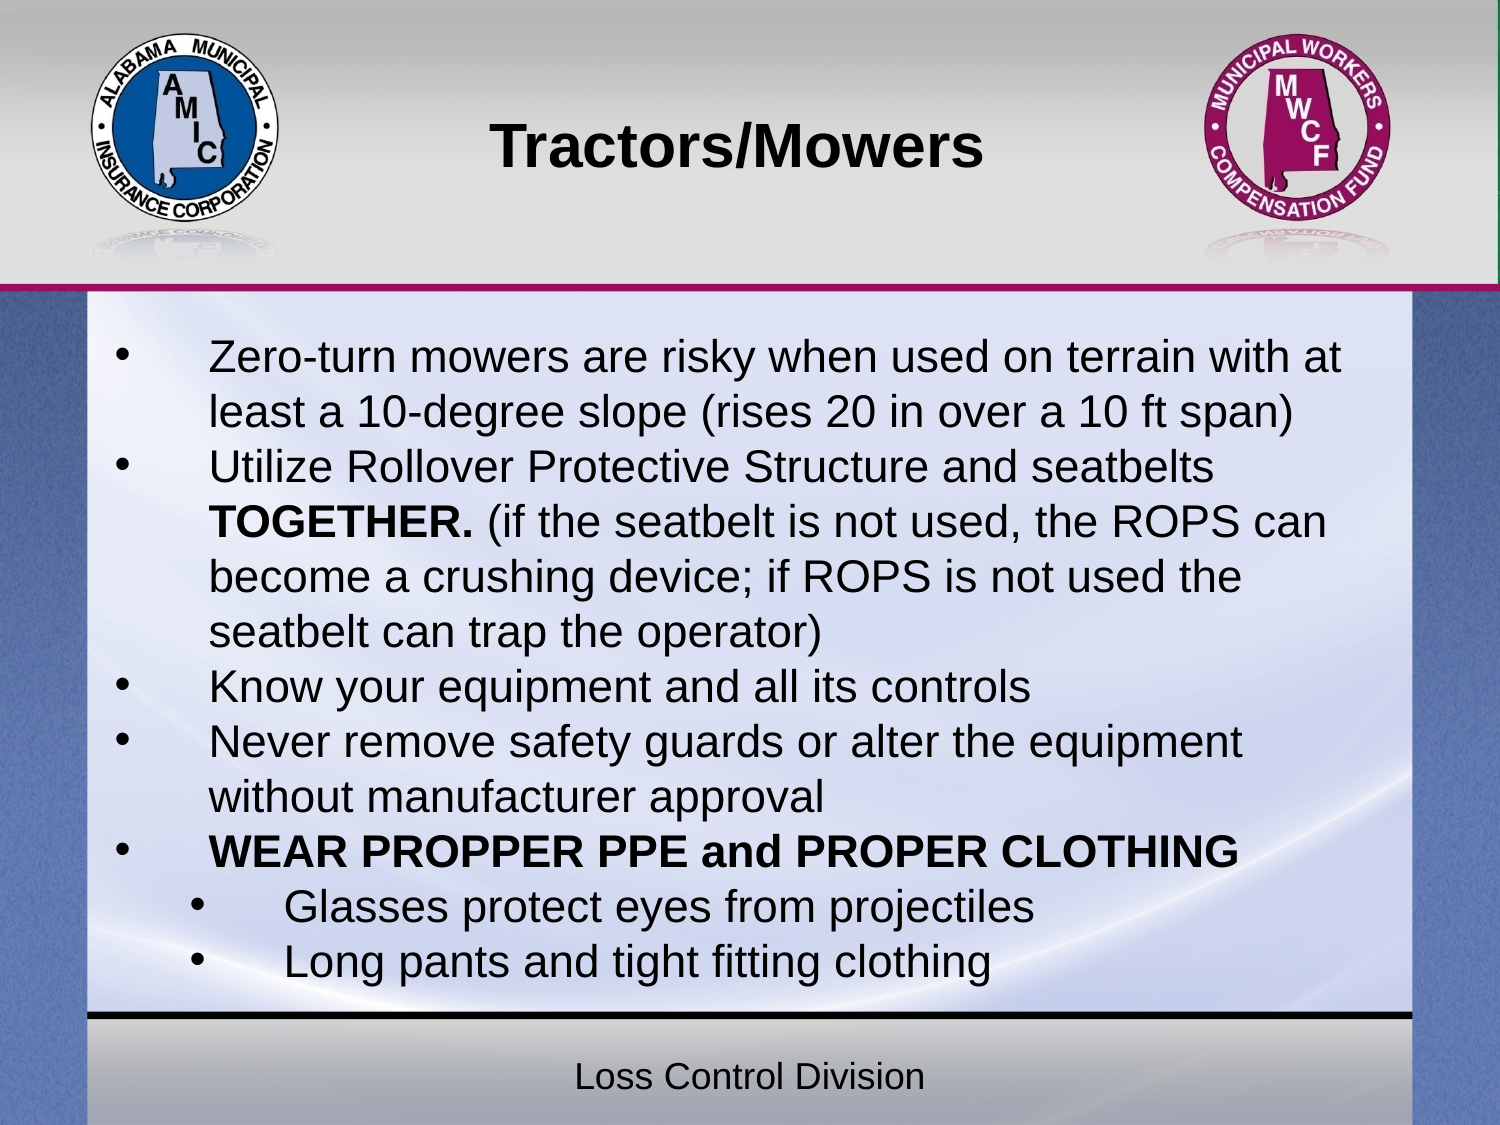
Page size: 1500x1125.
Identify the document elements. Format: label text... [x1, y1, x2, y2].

title Tractors/Mowers [274, 0, 1201, 286]
picture [0, 0, 274, 283]
picture [0, 292, 1500, 1125]
picture [1201, 0, 1500, 283]
text_box Zero-turn mowers are risky when used on terrain with at least a 10-degree slope (rises 20 in over a 10 ft span) Utilize Rollover Protective Structure and seatbelts TOGETHER. (if the seatbelt is not used, the ROPS can become a crushing device; if ROPS is not used the seatbelt can trap the operator) Know your equipment and all its controls Never remove safety guards or alter the equipment without manufacturer approval WEAR PROPPER PPE and PROPER CLOTHING Glasses protect eyes from projectiles Long pants and tight fitting clothing [99, 319, 1375, 994]
